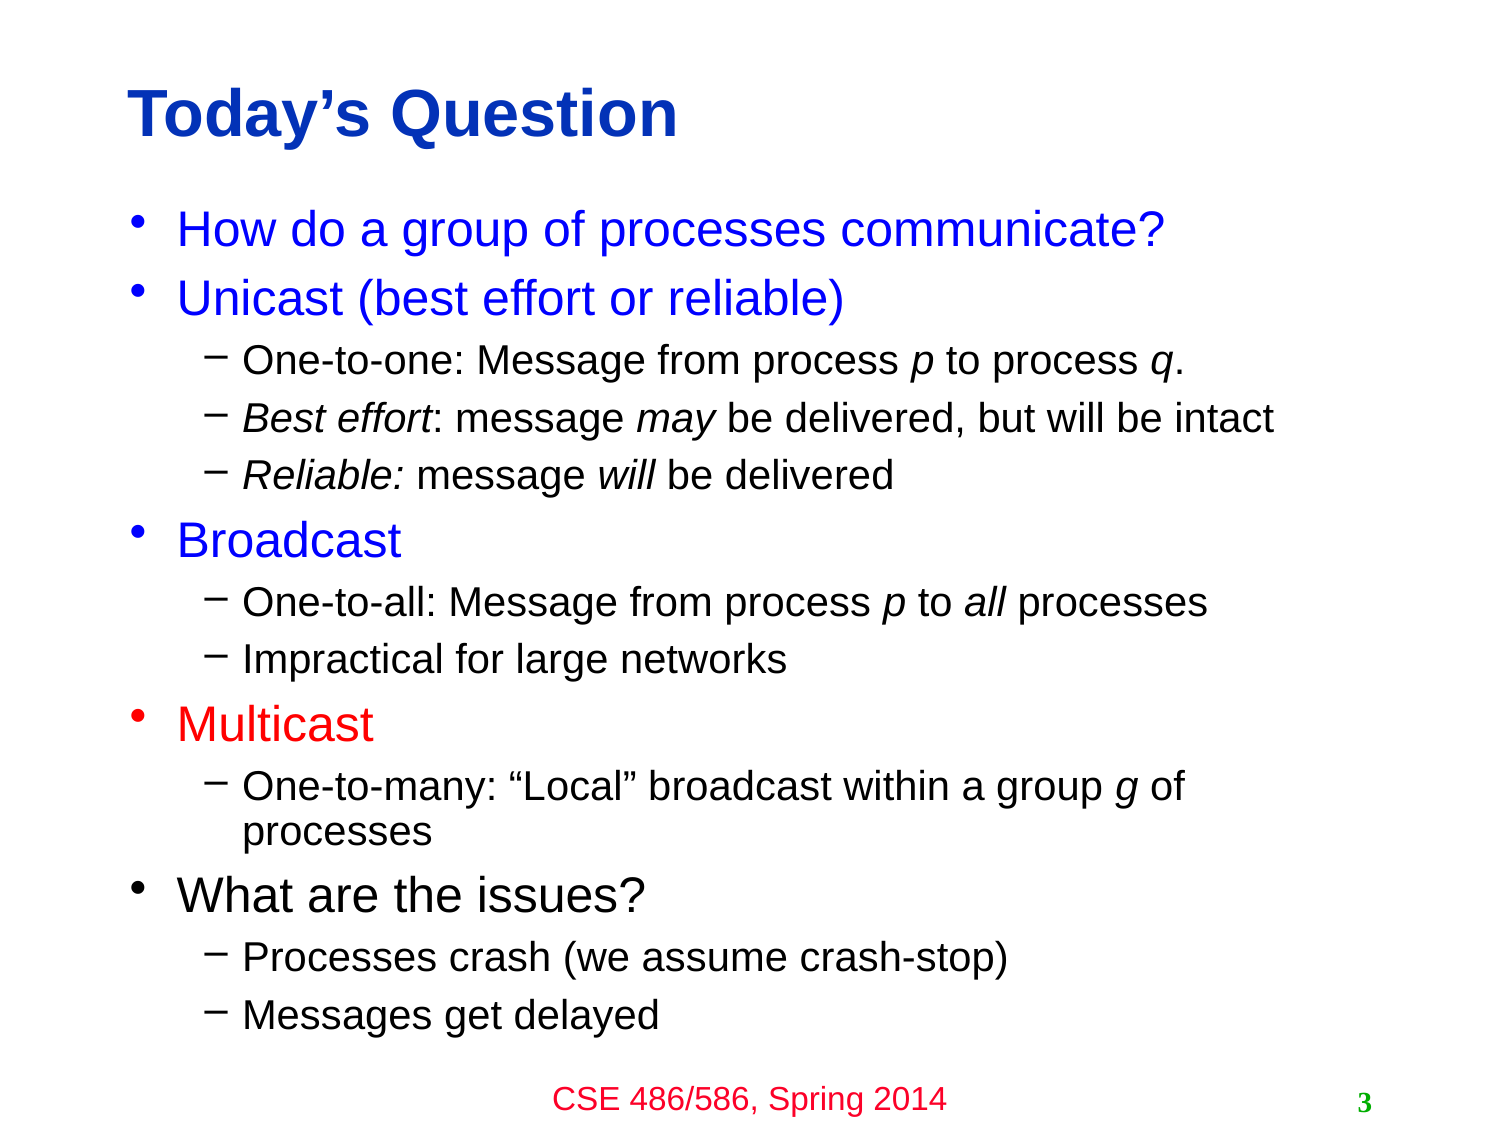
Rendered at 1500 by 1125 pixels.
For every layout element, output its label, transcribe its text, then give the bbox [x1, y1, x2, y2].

slide_number 3 [1074, 1076, 1388, 1125]
list How do a group of processes communicate? Unicast (best effort or reliable) One-to-one: Message from process p to process q. Best effort: message may be delivered, but will be intact Reliable: message will be delivered Broadcast One-to-all: Message from process p to all processes Impractical for large networks Multicast One-to-many: “Local” broadcast within a group g of processes What are the issues? Processes crash (we assume crash-stop) Messages get delayed [114, 195, 1376, 1005]
title Today’s Question [112, 53, 1310, 176]
